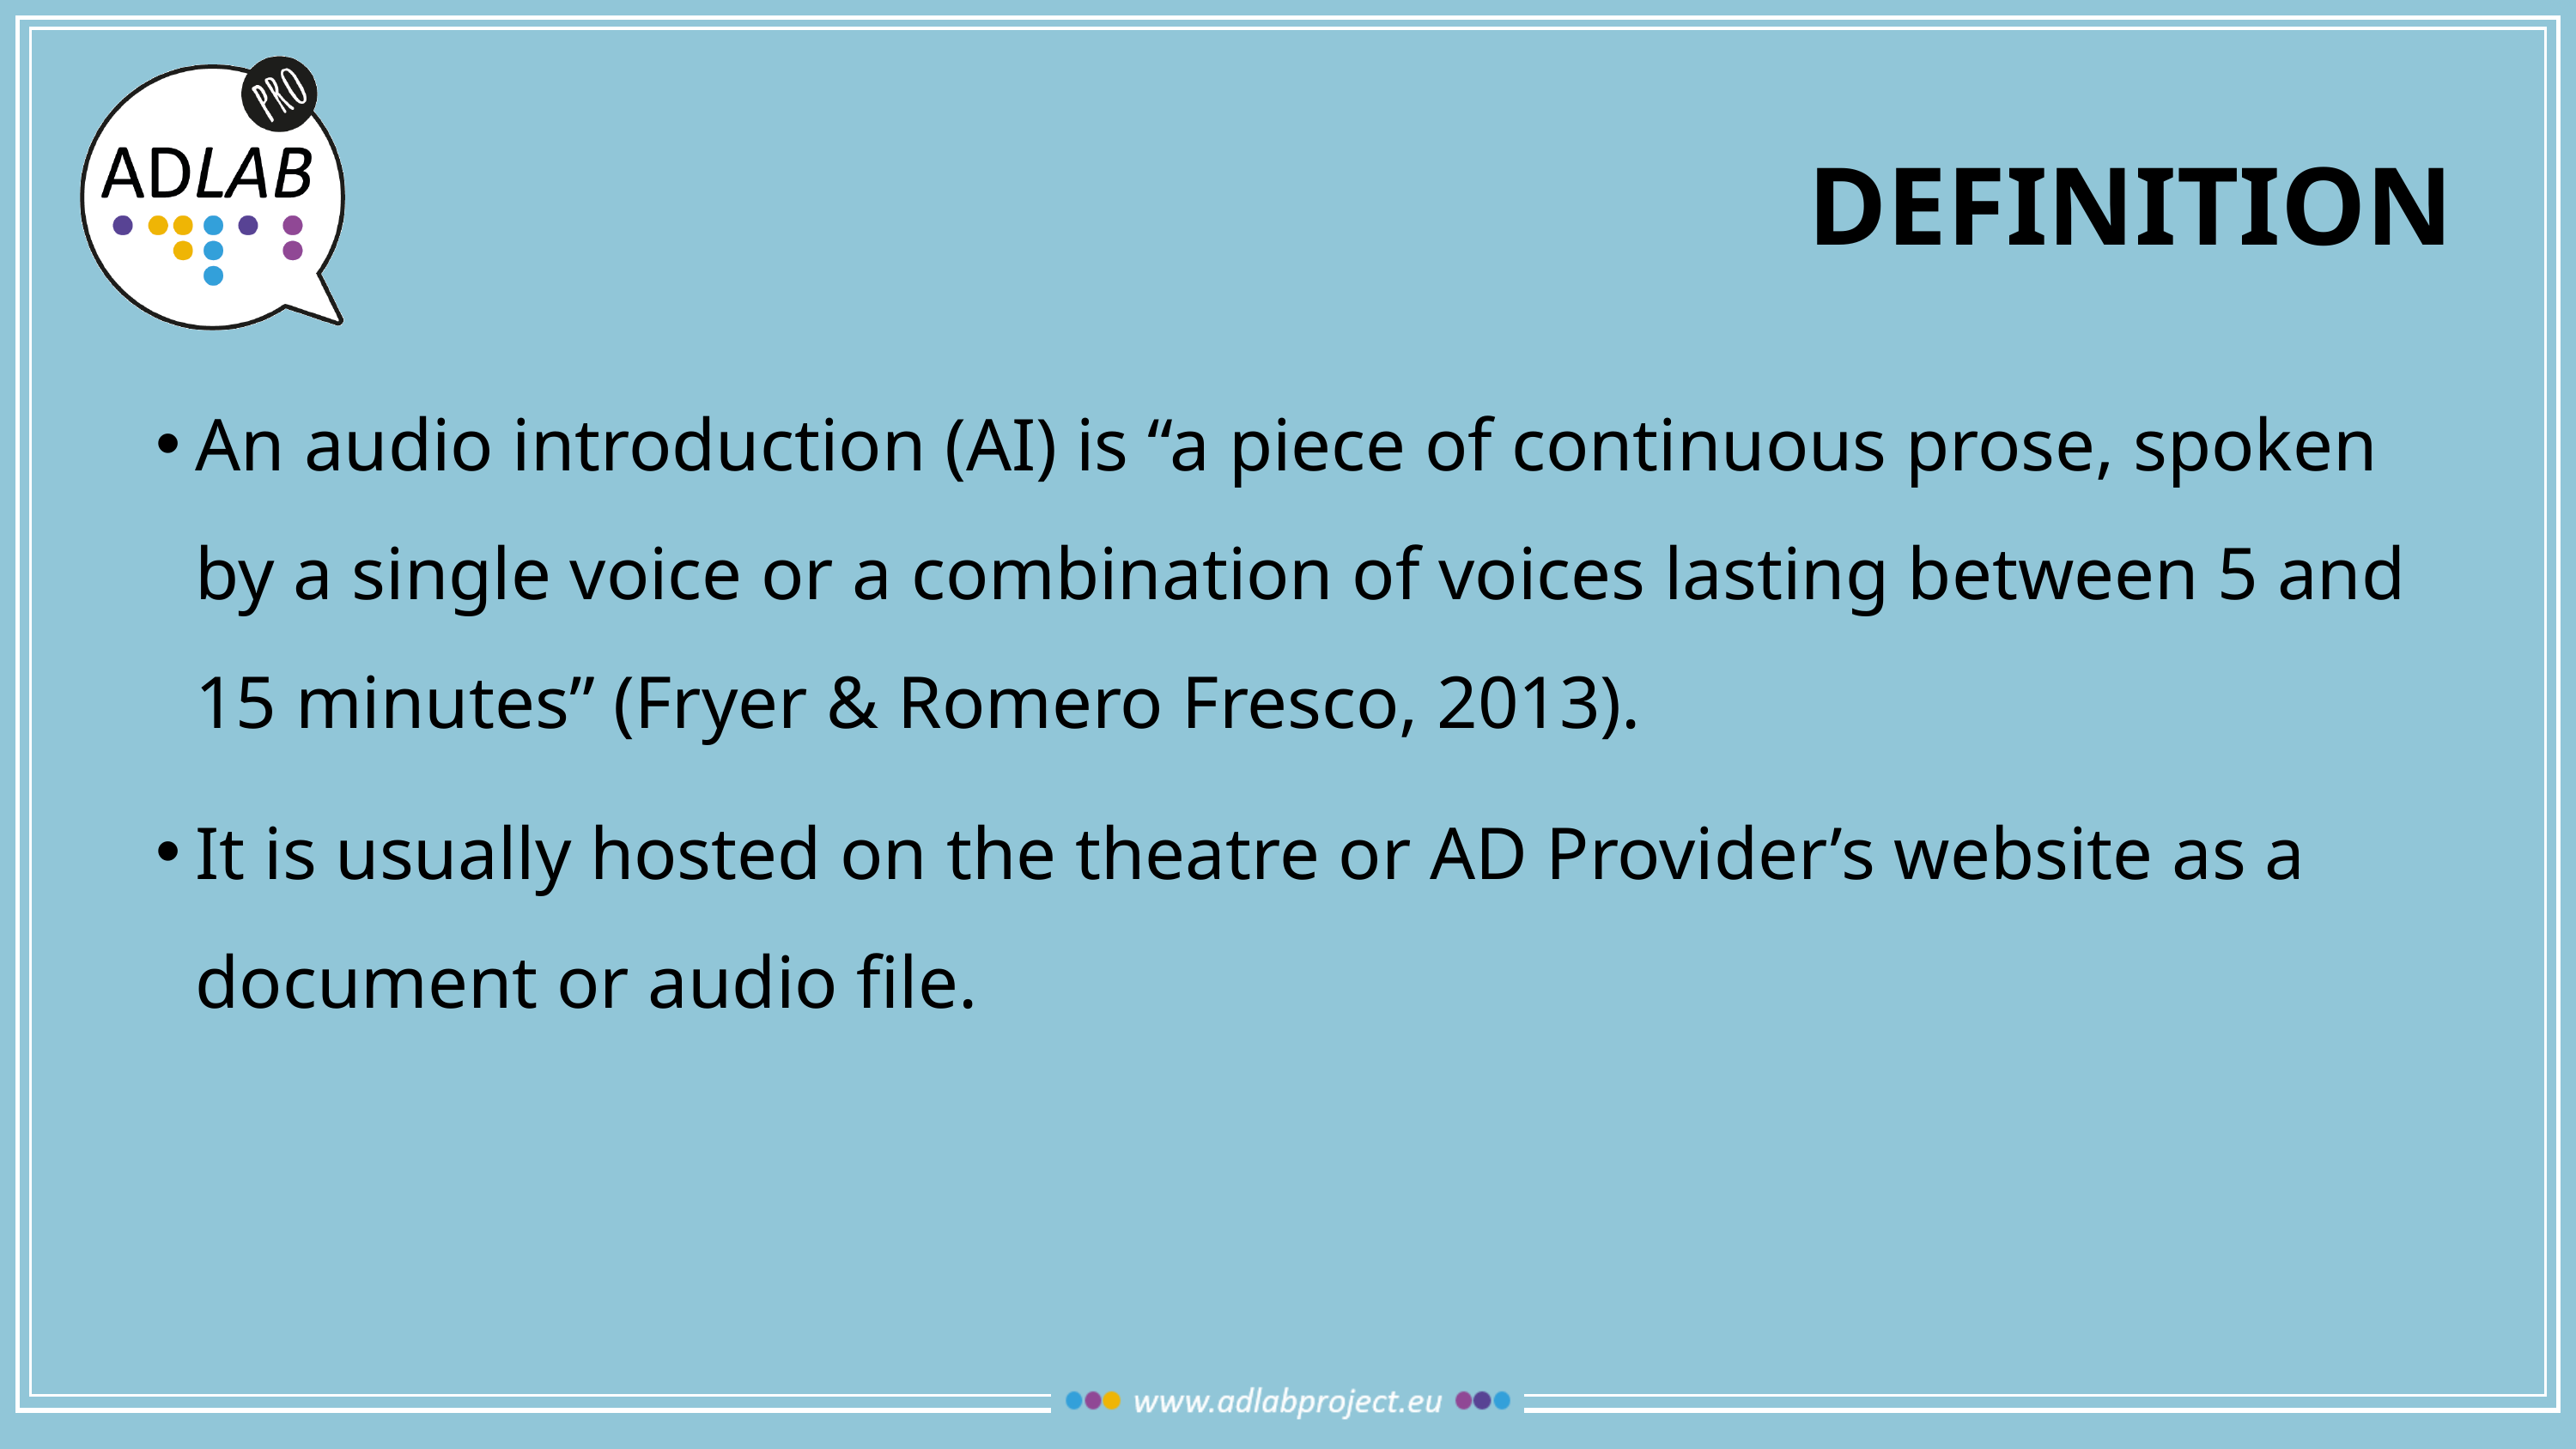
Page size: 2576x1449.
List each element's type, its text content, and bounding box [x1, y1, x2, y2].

list An audio introduction (AI) is “a piece of continuous prose, spoken by a single voice or a combination of voices lasting between 5 and 15 minutes” (Fryer & Romero Fresco, 2013). It is usually hosted on the theatre or AD Provider’s website as a document or audio file. [143, 350, 2467, 1056]
picture [72, 49, 353, 330]
picture [1051, 1378, 1524, 1429]
title definition [384, 70, 2467, 350]
